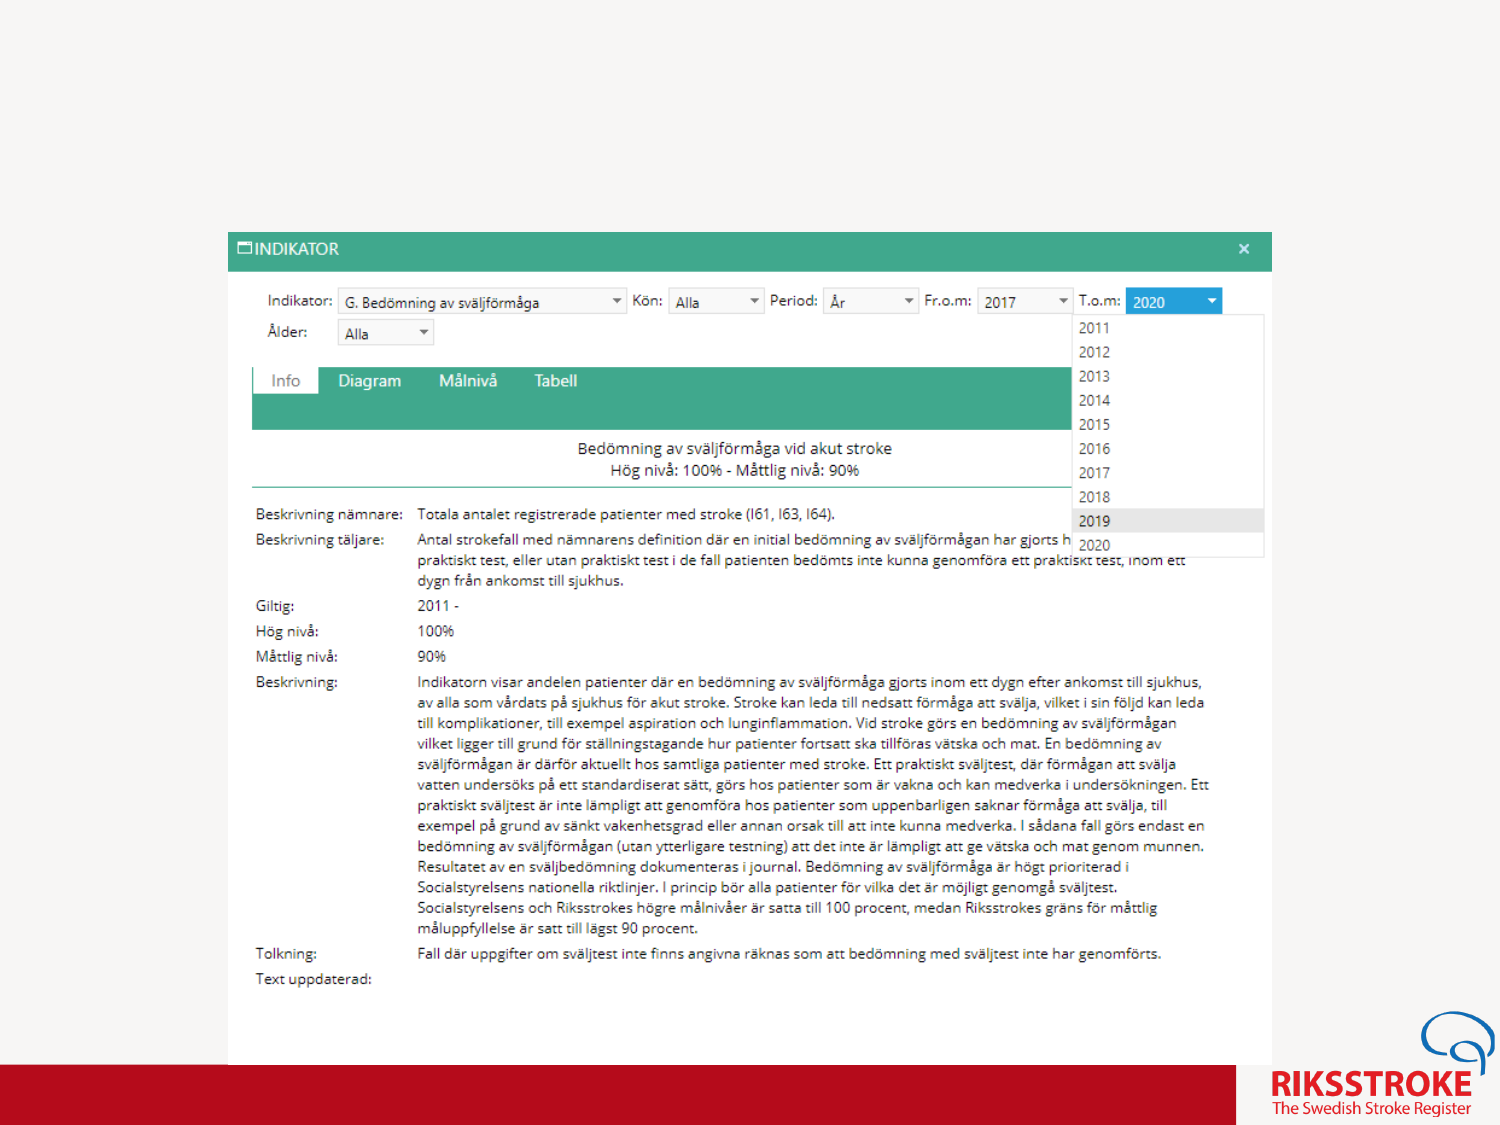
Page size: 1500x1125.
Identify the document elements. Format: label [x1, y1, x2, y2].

list [228, 232, 1272, 1065]
